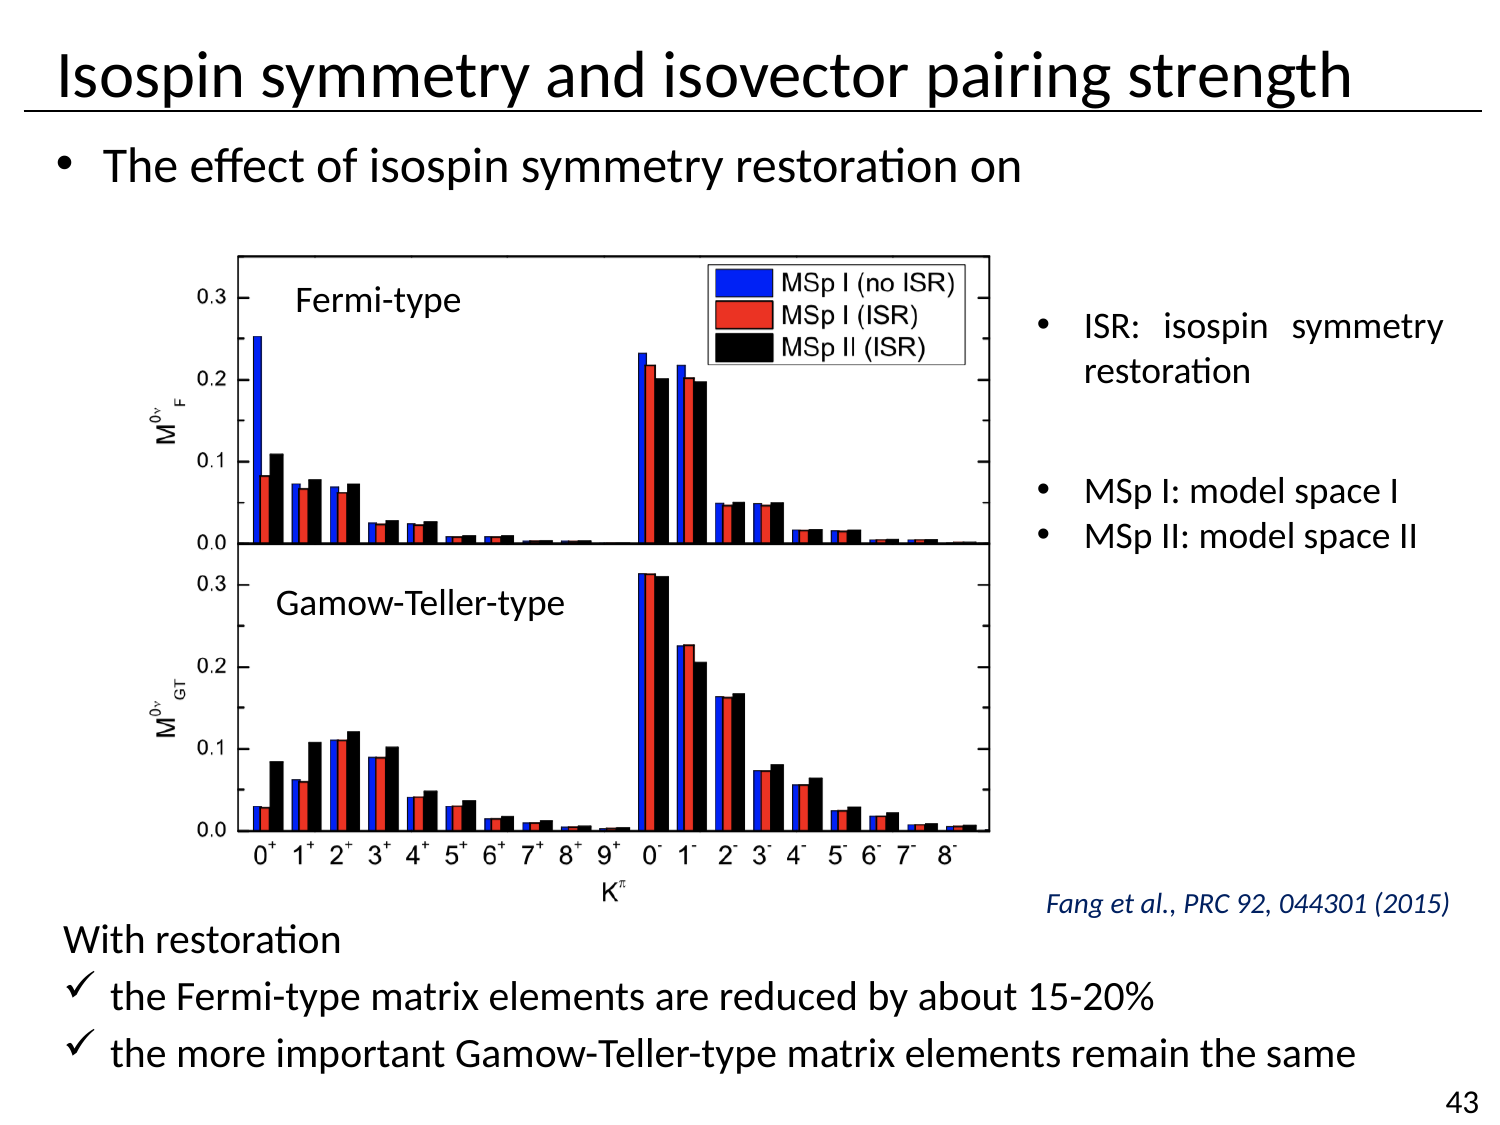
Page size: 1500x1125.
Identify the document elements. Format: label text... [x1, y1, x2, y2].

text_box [138, 226, 1036, 926]
text_box MSp I: model space I MSp II: model space II [1040, 458, 1459, 564]
text_box ISR: isospin symmetry restoration [1040, 293, 1459, 399]
slide_number 43 [1144, 1082, 1495, 1118]
text_box With restoration the Fermi-type matrix elements are reduced by about 15-20% the more important Gamow-Teller-type matrix elements remain the same [48, 897, 1372, 1084]
text_box Fang et al., PRC 92, 044301 (2015) [1040, 868, 1459, 928]
title Isospin symmetry and isovector pairing strength [41, 19, 1495, 124]
